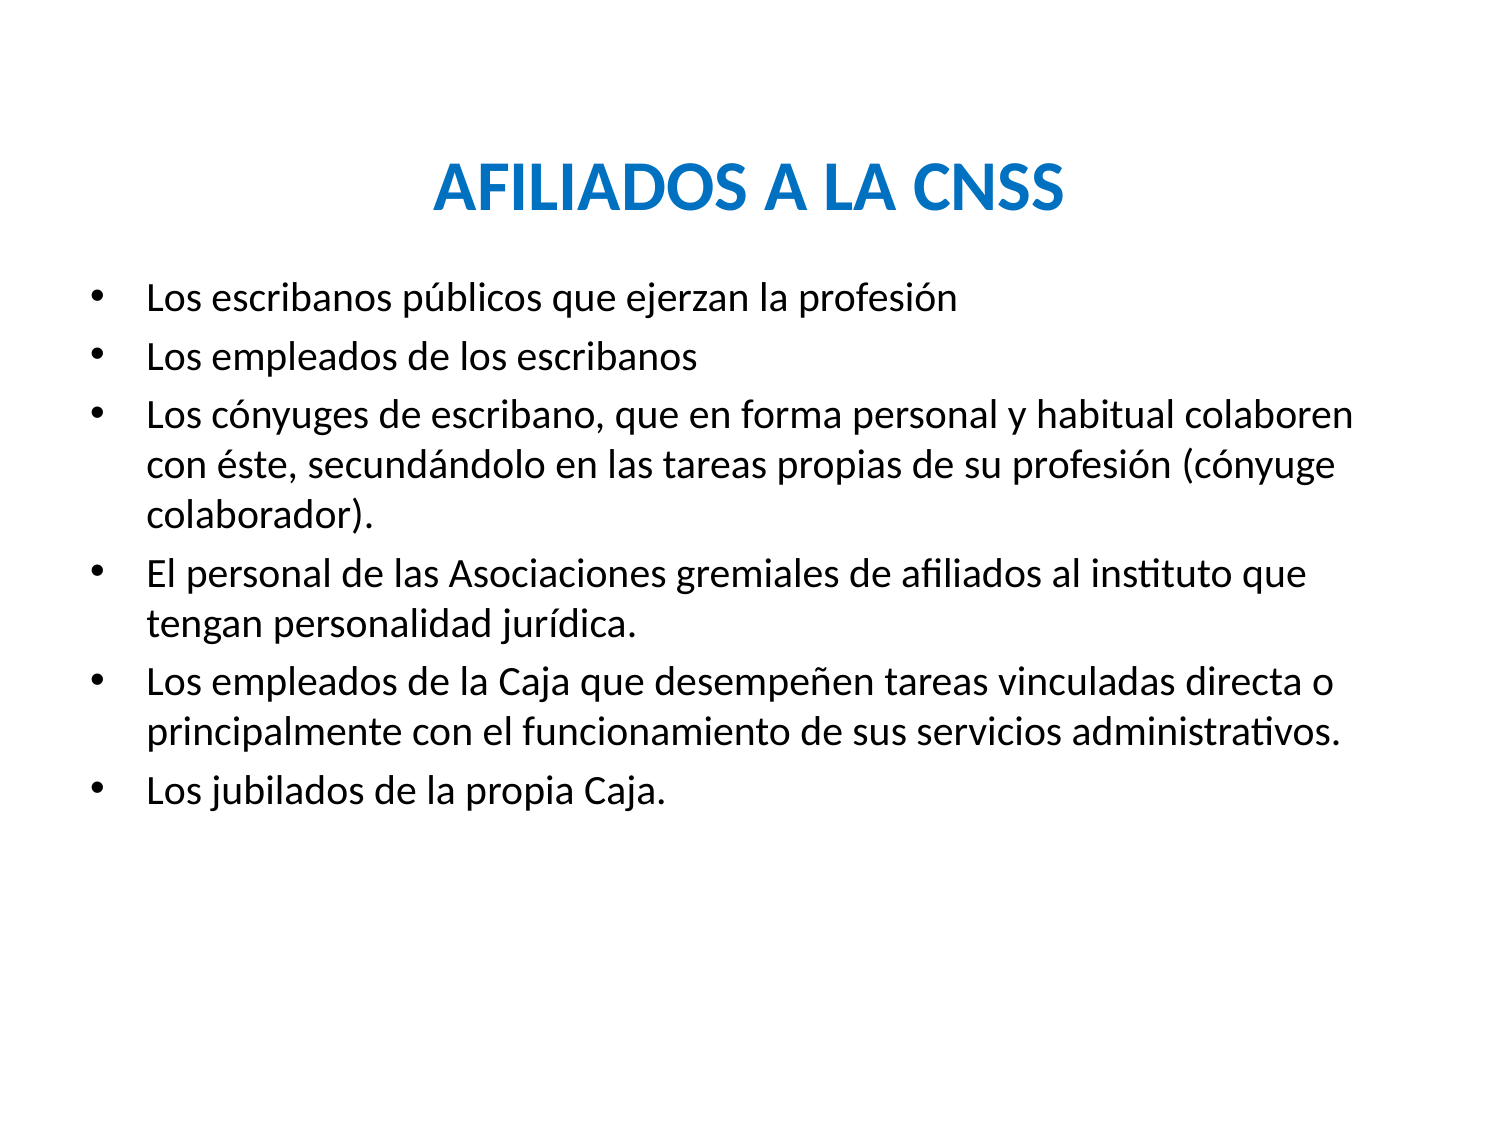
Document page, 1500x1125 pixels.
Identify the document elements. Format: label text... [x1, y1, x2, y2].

list Los escribanos públicos que ejerzan la profesión Los empleados de los escribanos Los cónyuges de escribano, que en forma personal y habitual colaboren con éste, secundándolo en las tareas propias de su profesión (cónyuge colaborador). El personal de las Asociaciones gremiales de afiliados al instituto que tengan personalidad jurídica. Los empleados de la Caja que desempeñen tareas vinculadas directa o principalmente con el funcionamiento de sus servicios administrativos. Los jubilados de la propia Caja. [75, 262, 1425, 1005]
title AFILIADOS A LA CNSS [75, 45, 1425, 233]
